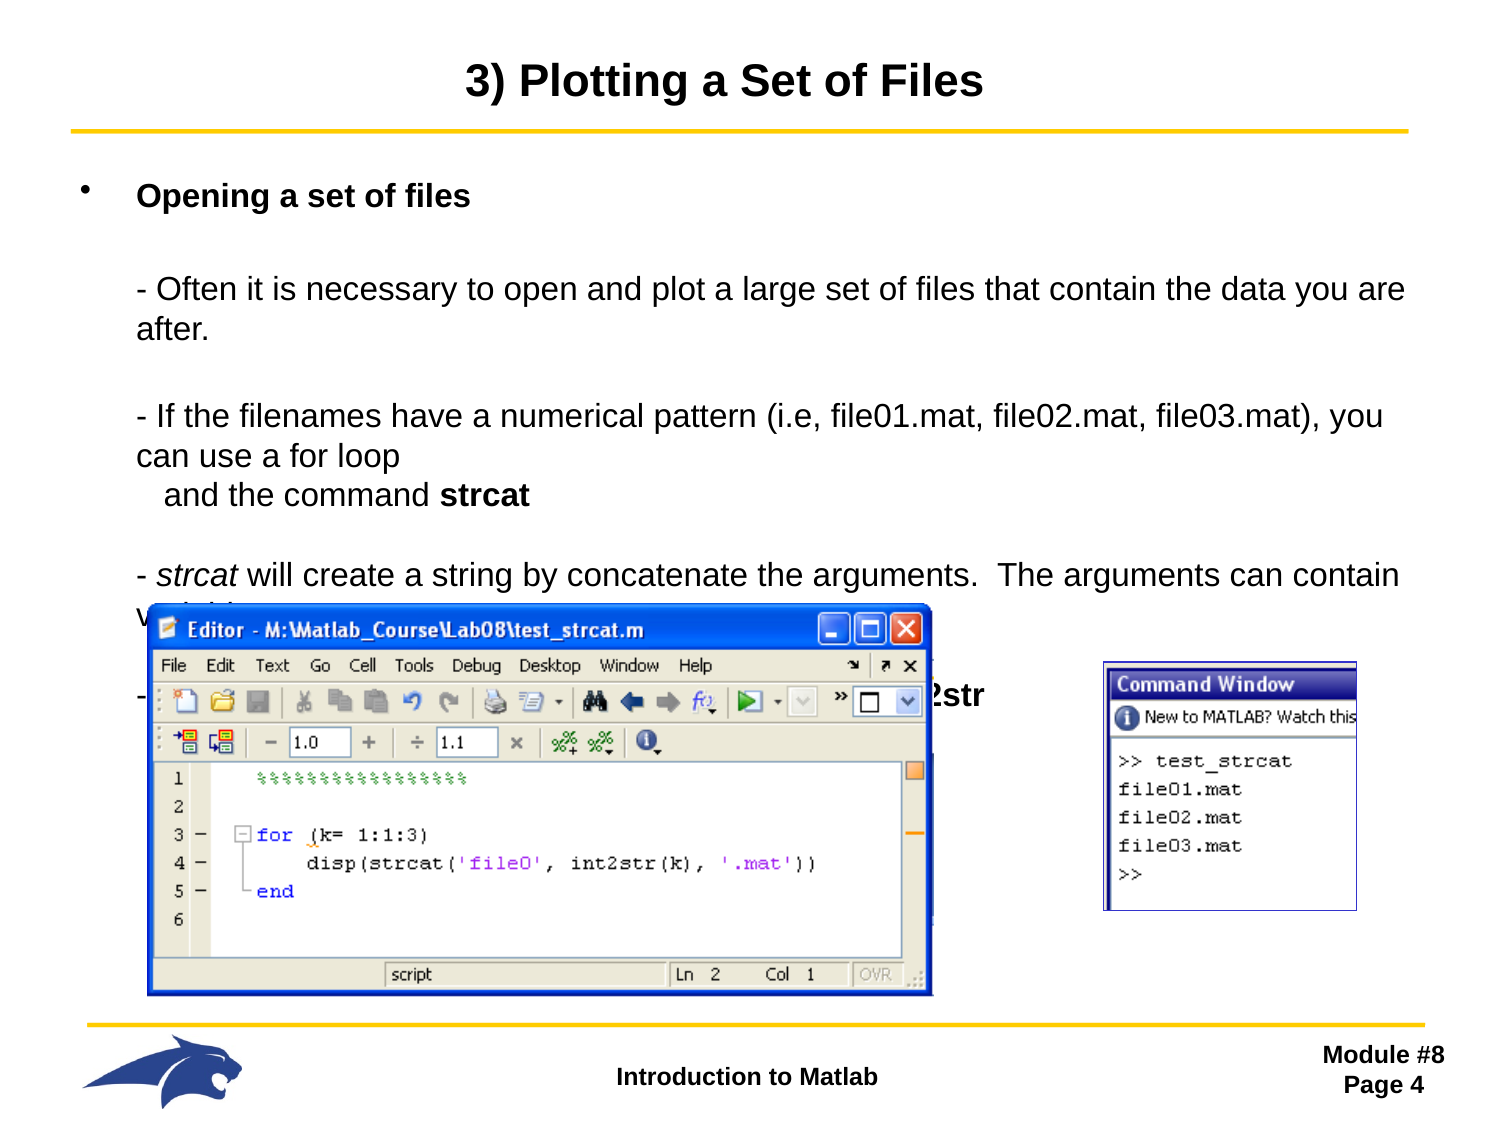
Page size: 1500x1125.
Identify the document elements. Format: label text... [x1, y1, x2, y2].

picture [82, 1034, 242, 1109]
picture [147, 603, 934, 998]
list Opening a set of files - Often it is necessary to open and plot a large set of files that contain the data you are after. - If the filenames have a numerical pattern (i.e, file01.mat, file02.mat, file03.mat), you can use a for loop and the command strcat - strcat will create a string by concatenate the arguments. The arguments can contain variables. - Variables can be converted to a type string using int2str [64, 166, 1454, 1000]
picture [1104, 662, 1357, 910]
title 3) Plotting a Set of Files [87, 37, 1363, 120]
